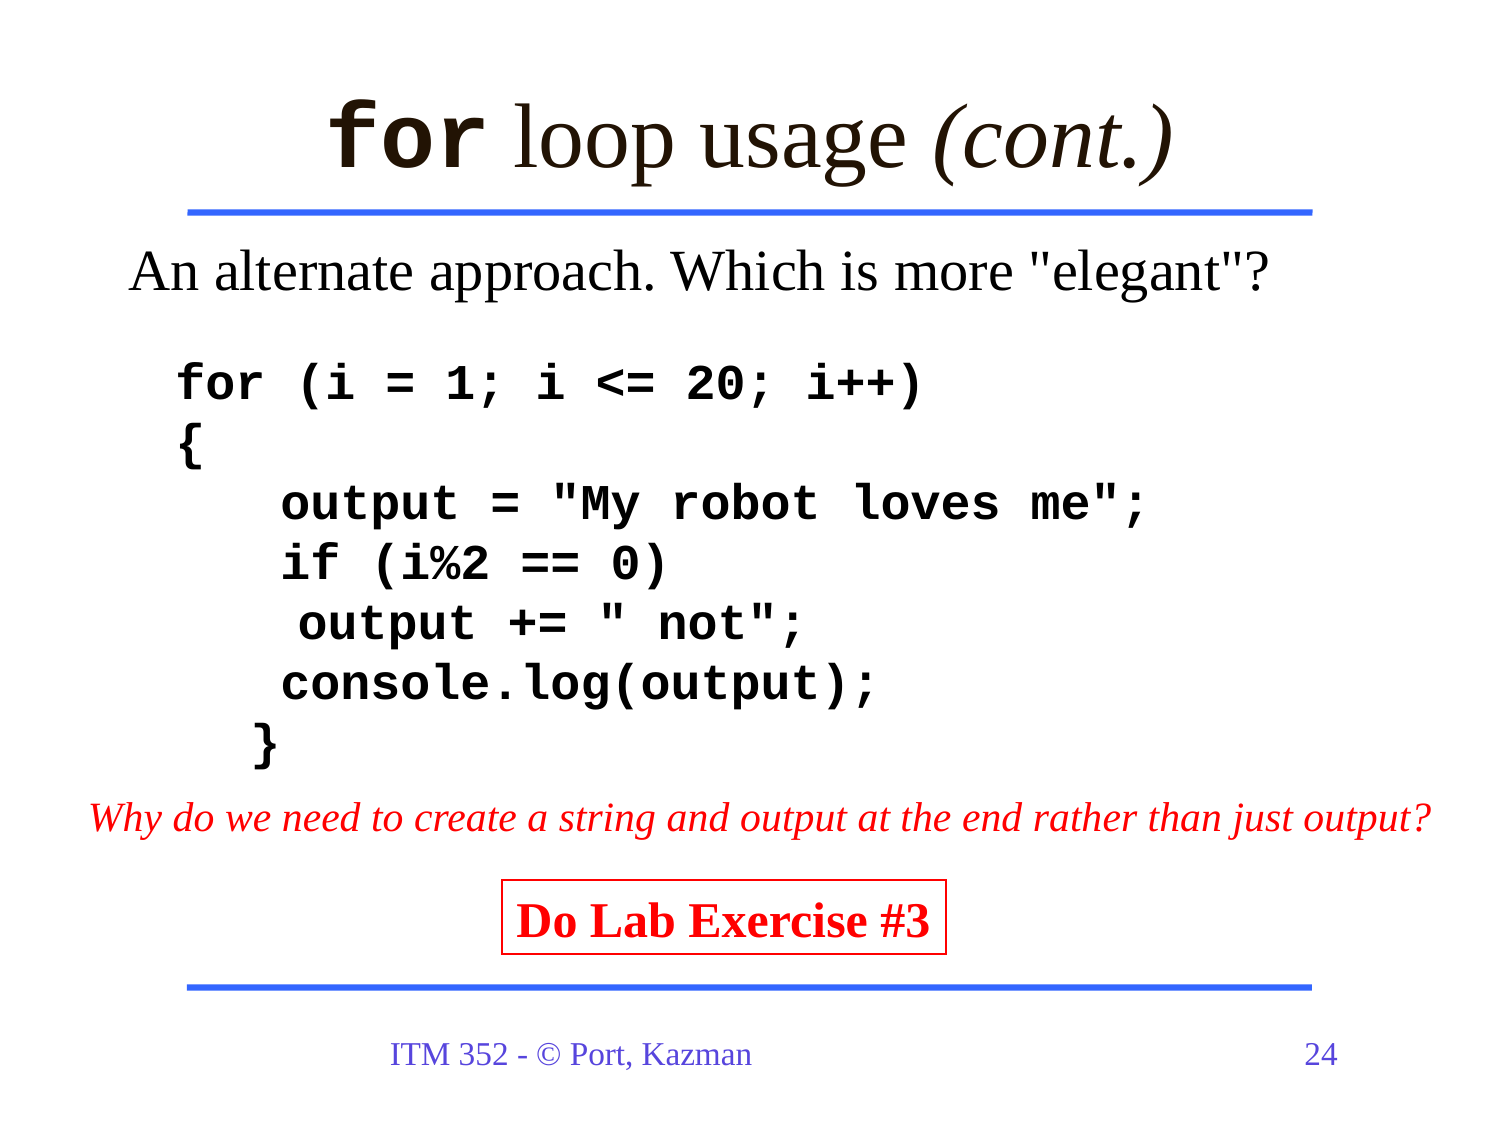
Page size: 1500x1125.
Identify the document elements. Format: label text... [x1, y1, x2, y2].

text_box Why do we need to create a string and output at the end rather than just output? [73, 782, 1448, 847]
text_box An alternate approach. Which is more "elegant"? [113, 224, 1338, 310]
text_box Do Lab Exercise #3 [501, 879, 946, 955]
title for loop usage (cont.) [112, 37, 1388, 225]
text_box for (i = 1; i <= 20; i++) { output = "My robot loves me"; if (i%2 == 0) output += " not"; console.log(output); } [160, 342, 1360, 777]
